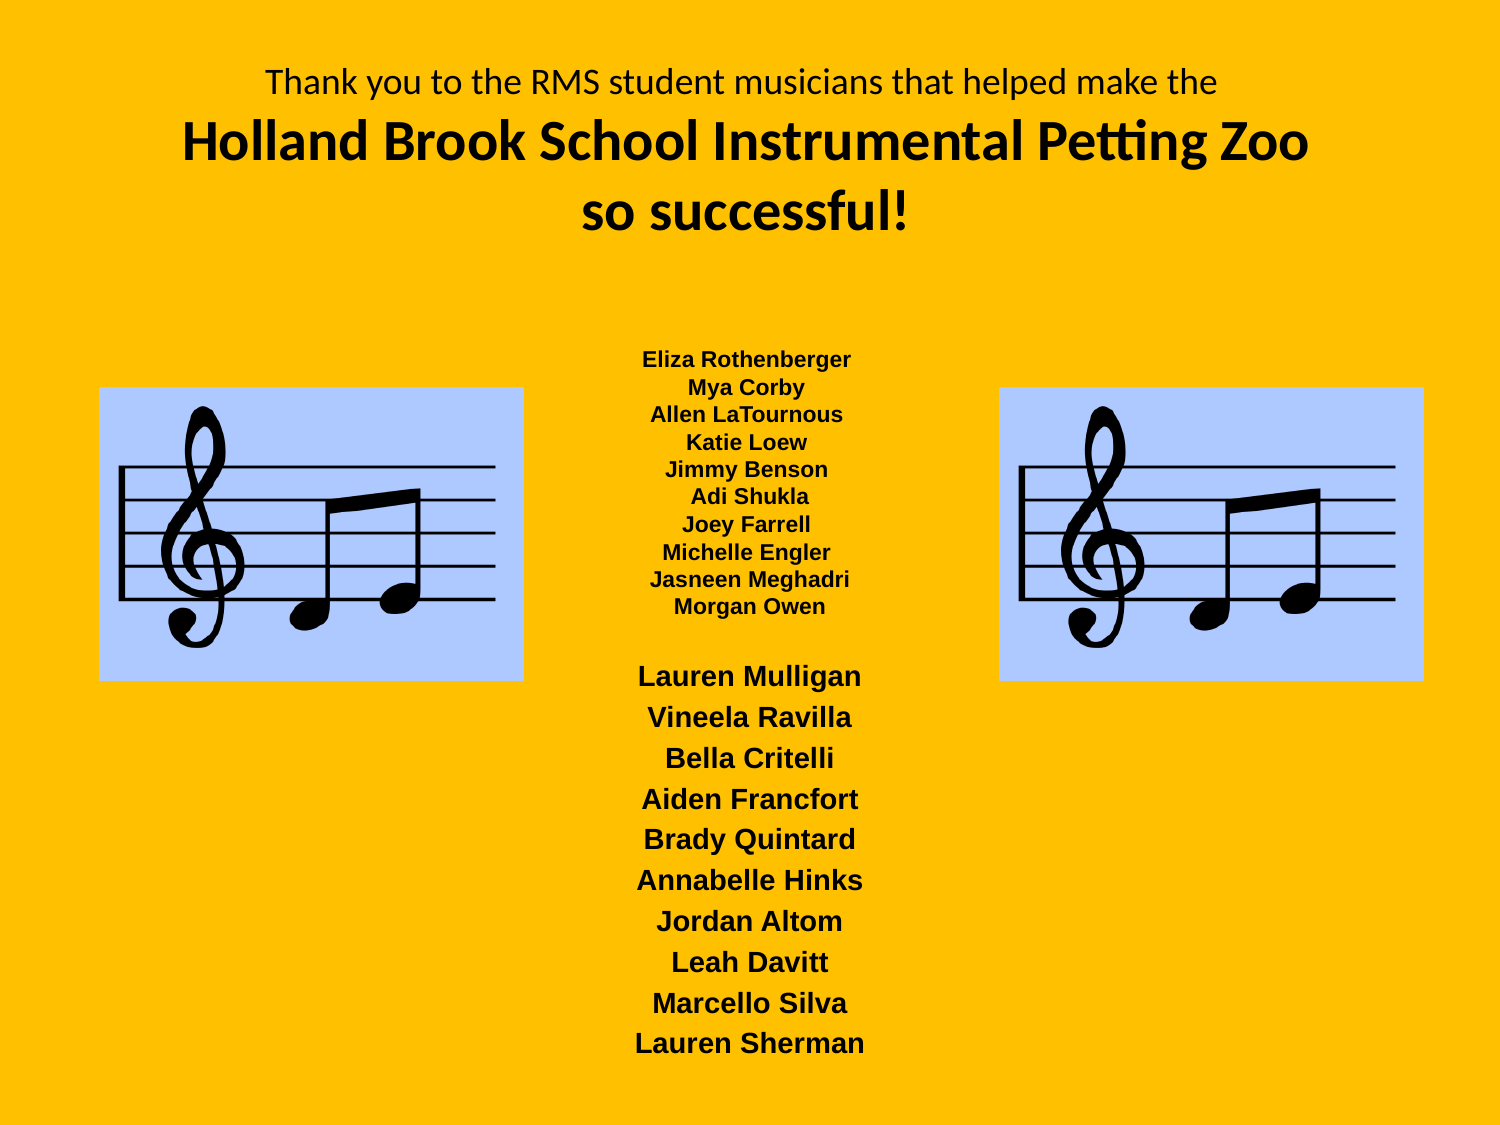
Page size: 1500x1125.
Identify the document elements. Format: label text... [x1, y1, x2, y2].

subtitle Lauren Mulligan Vineela Ravilla Bella Critelli Aiden Francfort Brady Quintard Annabelle Hinks Jordan Altom Leah Davitt Marcello Silva Lauren Sherman [225, 650, 1275, 938]
text_box Thank you to the RMS student musicians that helped make the Holland Brook School Instrumental Petting Zoo so successful! [142, 49, 1350, 250]
picture [999, 387, 1424, 681]
picture [99, 387, 524, 681]
title Eliza Rothenberger Mya Corby Allen LaTournous Katie Loew Jimmy Benson Adi Shukla Joey Farrell Michelle Engler Jasneen Meghadri Morgan Owen [112, 336, 1388, 650]
